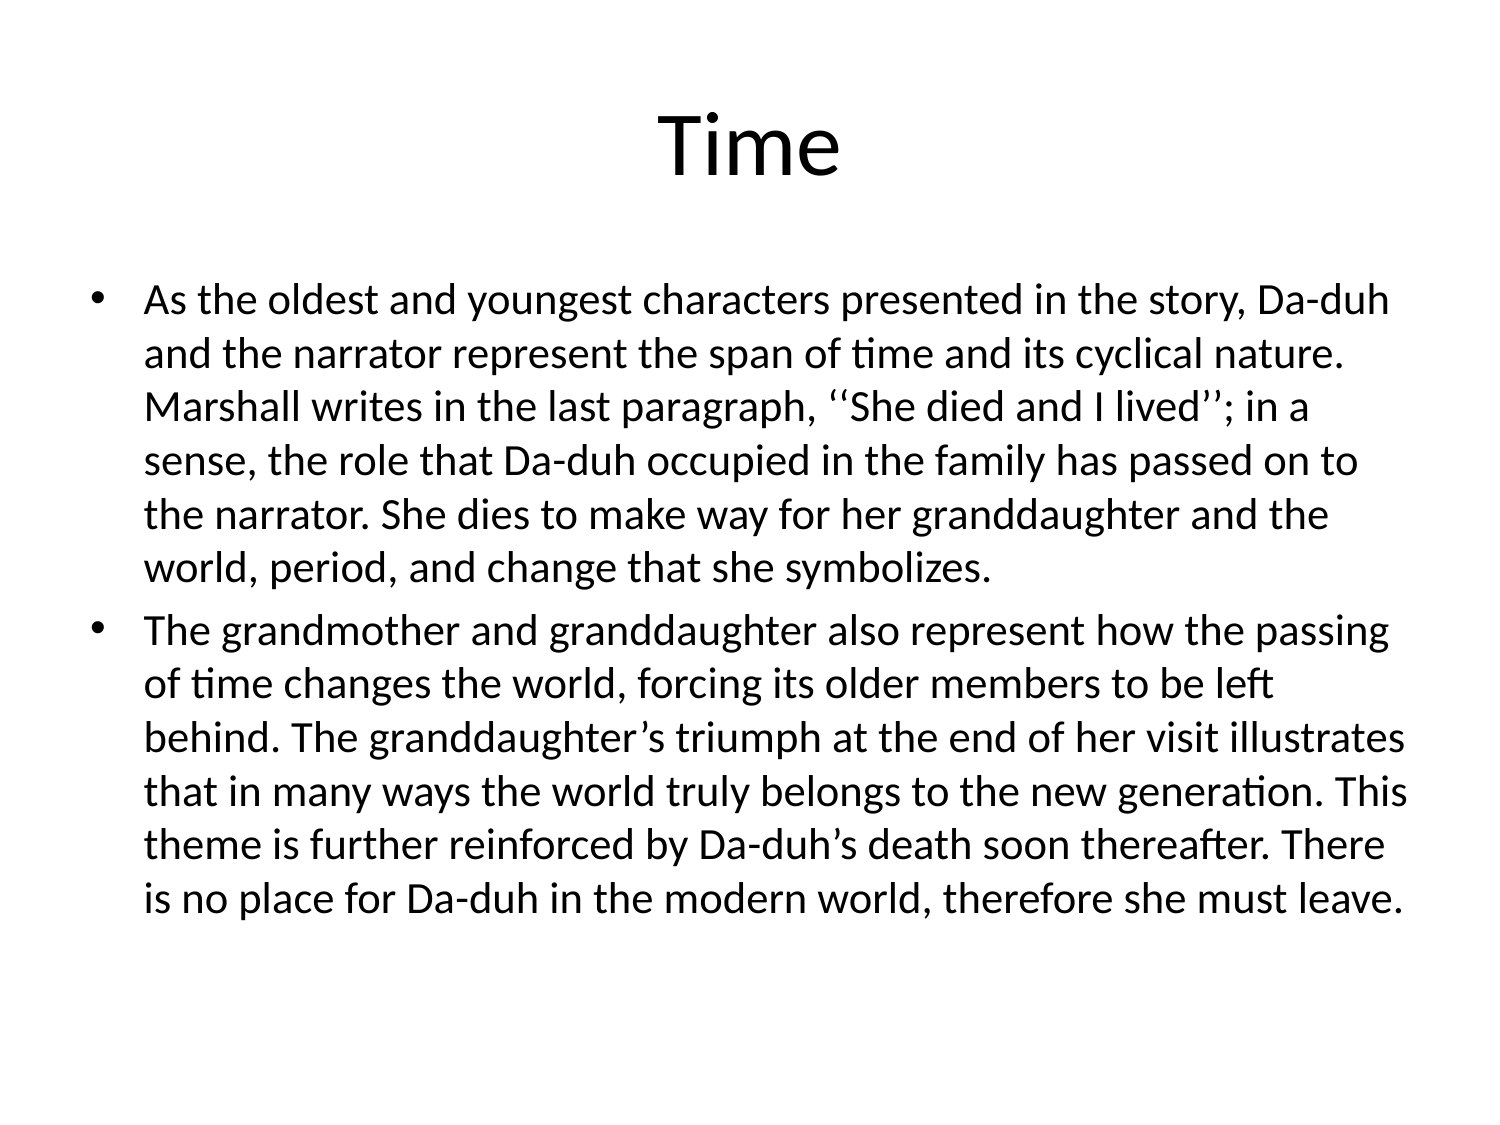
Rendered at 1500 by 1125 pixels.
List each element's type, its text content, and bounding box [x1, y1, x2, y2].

title Time [75, 45, 1425, 233]
list As the oldest and youngest characters presented in the story, Da-duh and the narrator represent the span of time and its cyclical nature. Marshall writes in the last paragraph, ‘‘She died and I lived’’; in a sense, the role that Da-duh occupied in the family has passed on to the narrator. She dies to make way for her granddaughter and the world, period, and change that she symbolizes. The grandmother and granddaughter also represent how the passing of time changes the world, forcing its older members to be left behind. The granddaughter’s triumph at the end of her visit illustrates that in many ways the world truly belongs to the new generation. This theme is further reinforced by Da-duh’s death soon thereafter. There is no place for Da-duh in the modern world, therefore she must leave. [75, 262, 1425, 1005]
